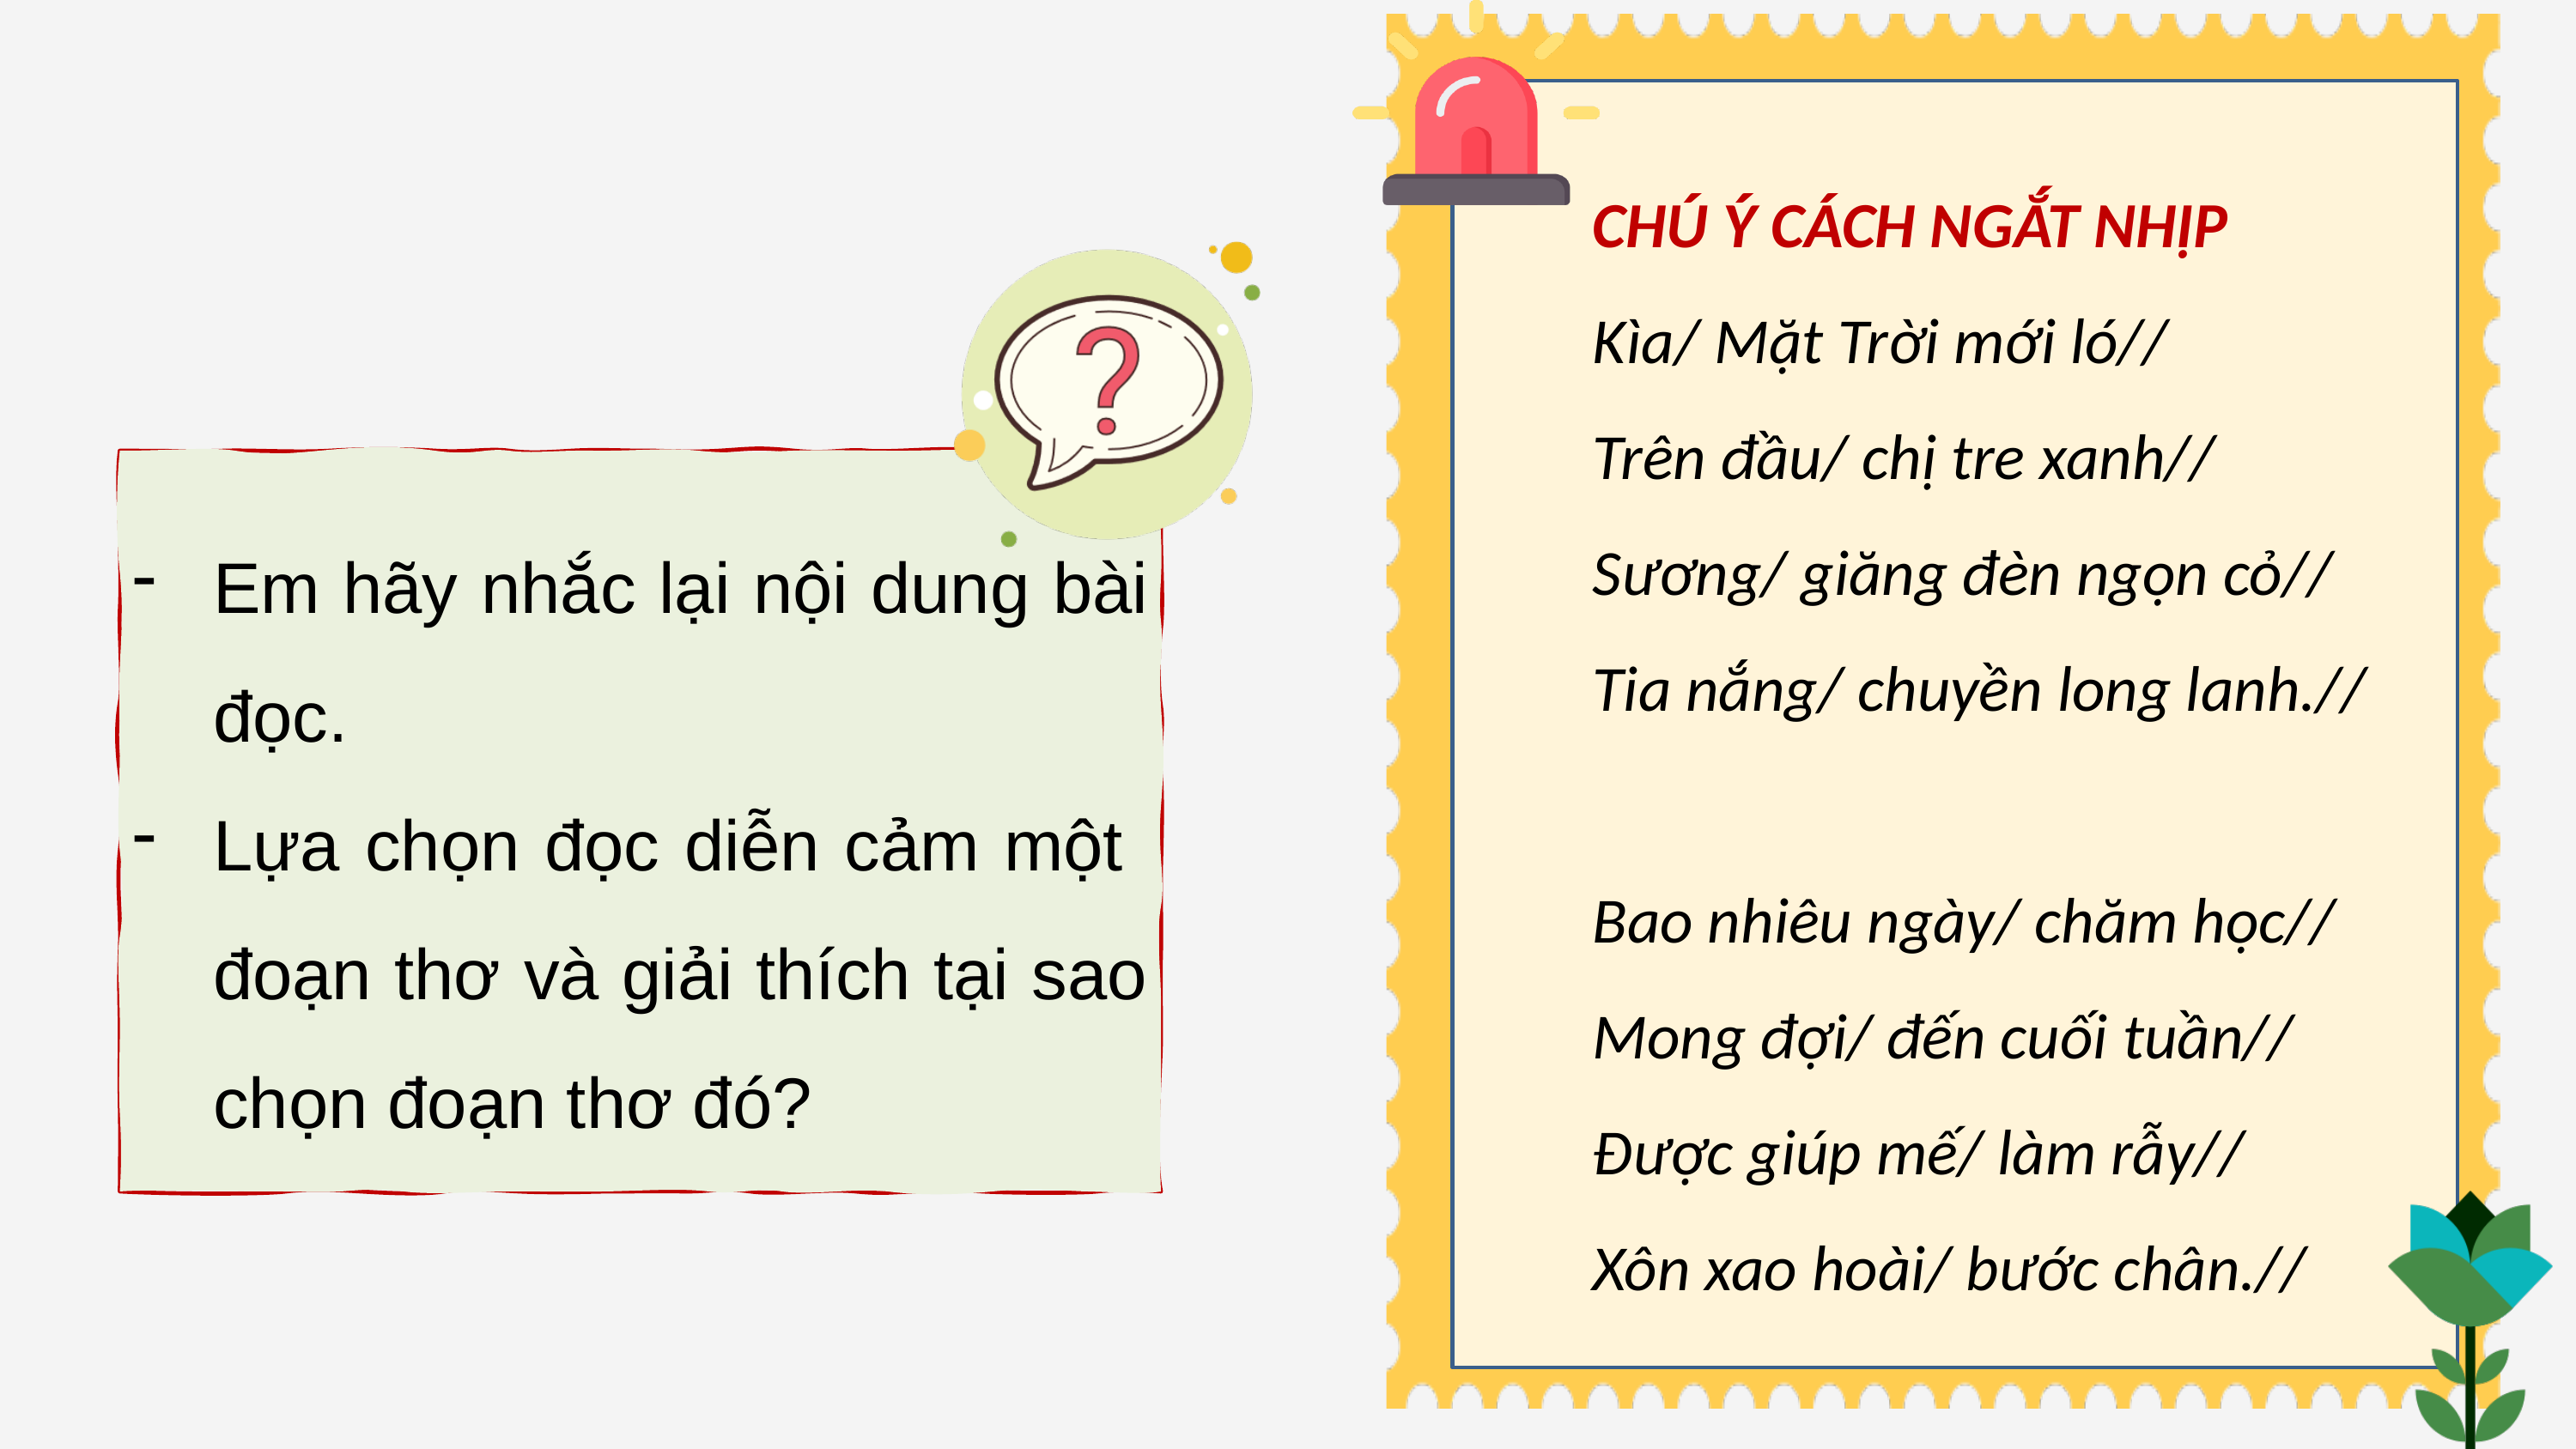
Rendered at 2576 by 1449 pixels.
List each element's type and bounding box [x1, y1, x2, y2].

text_box [1352, 0, 2501, 1409]
text_box [119, 240, 1261, 1192]
text_box [2388, 1191, 2553, 1449]
